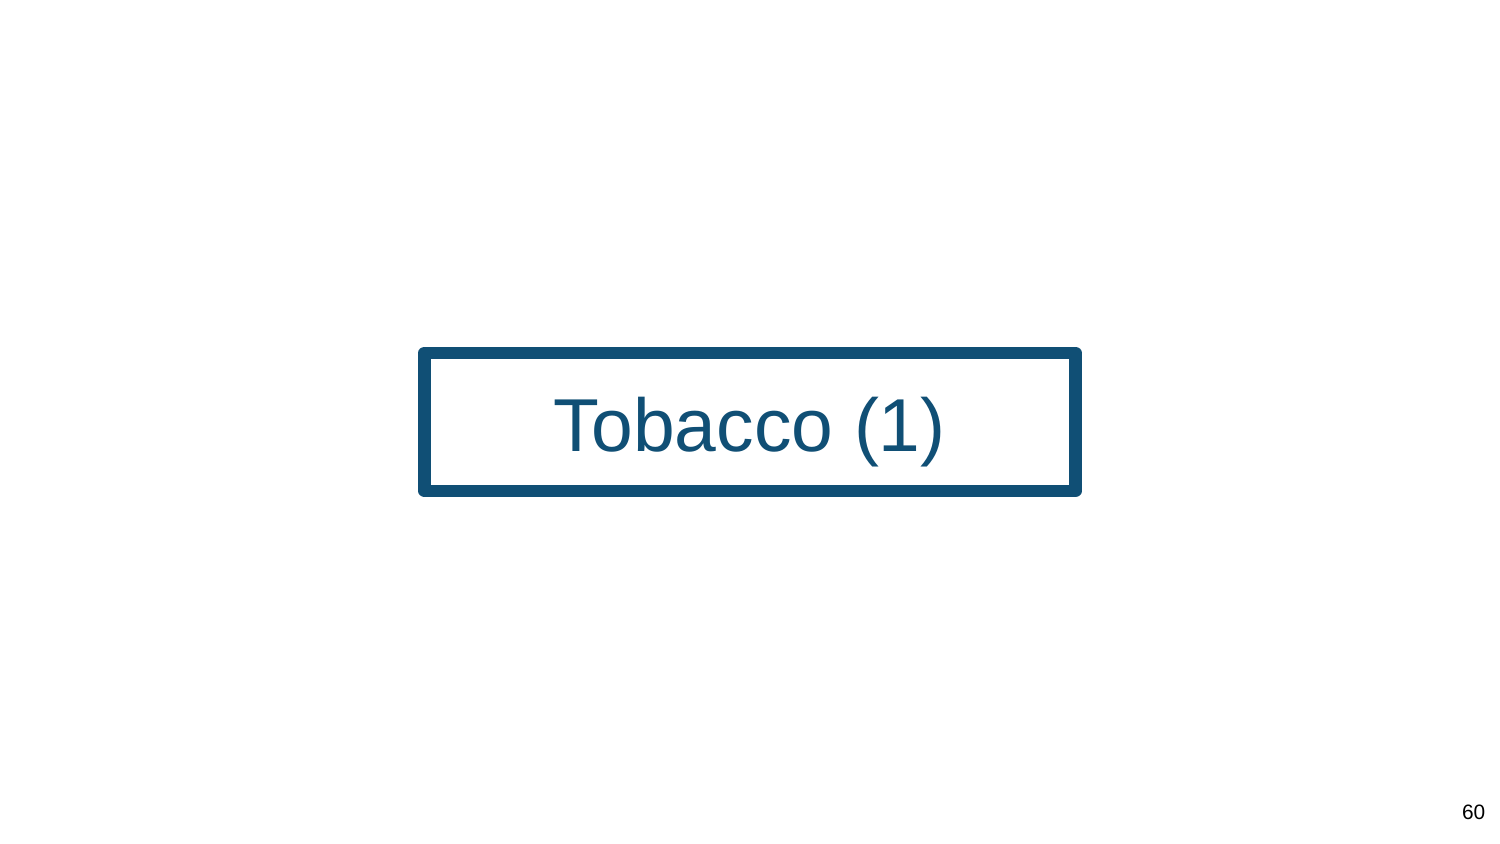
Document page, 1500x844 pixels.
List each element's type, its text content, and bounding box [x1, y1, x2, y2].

title Tobacco (1) [424, 352, 1076, 491]
slide_number 60 [1410, 779, 1500, 844]
